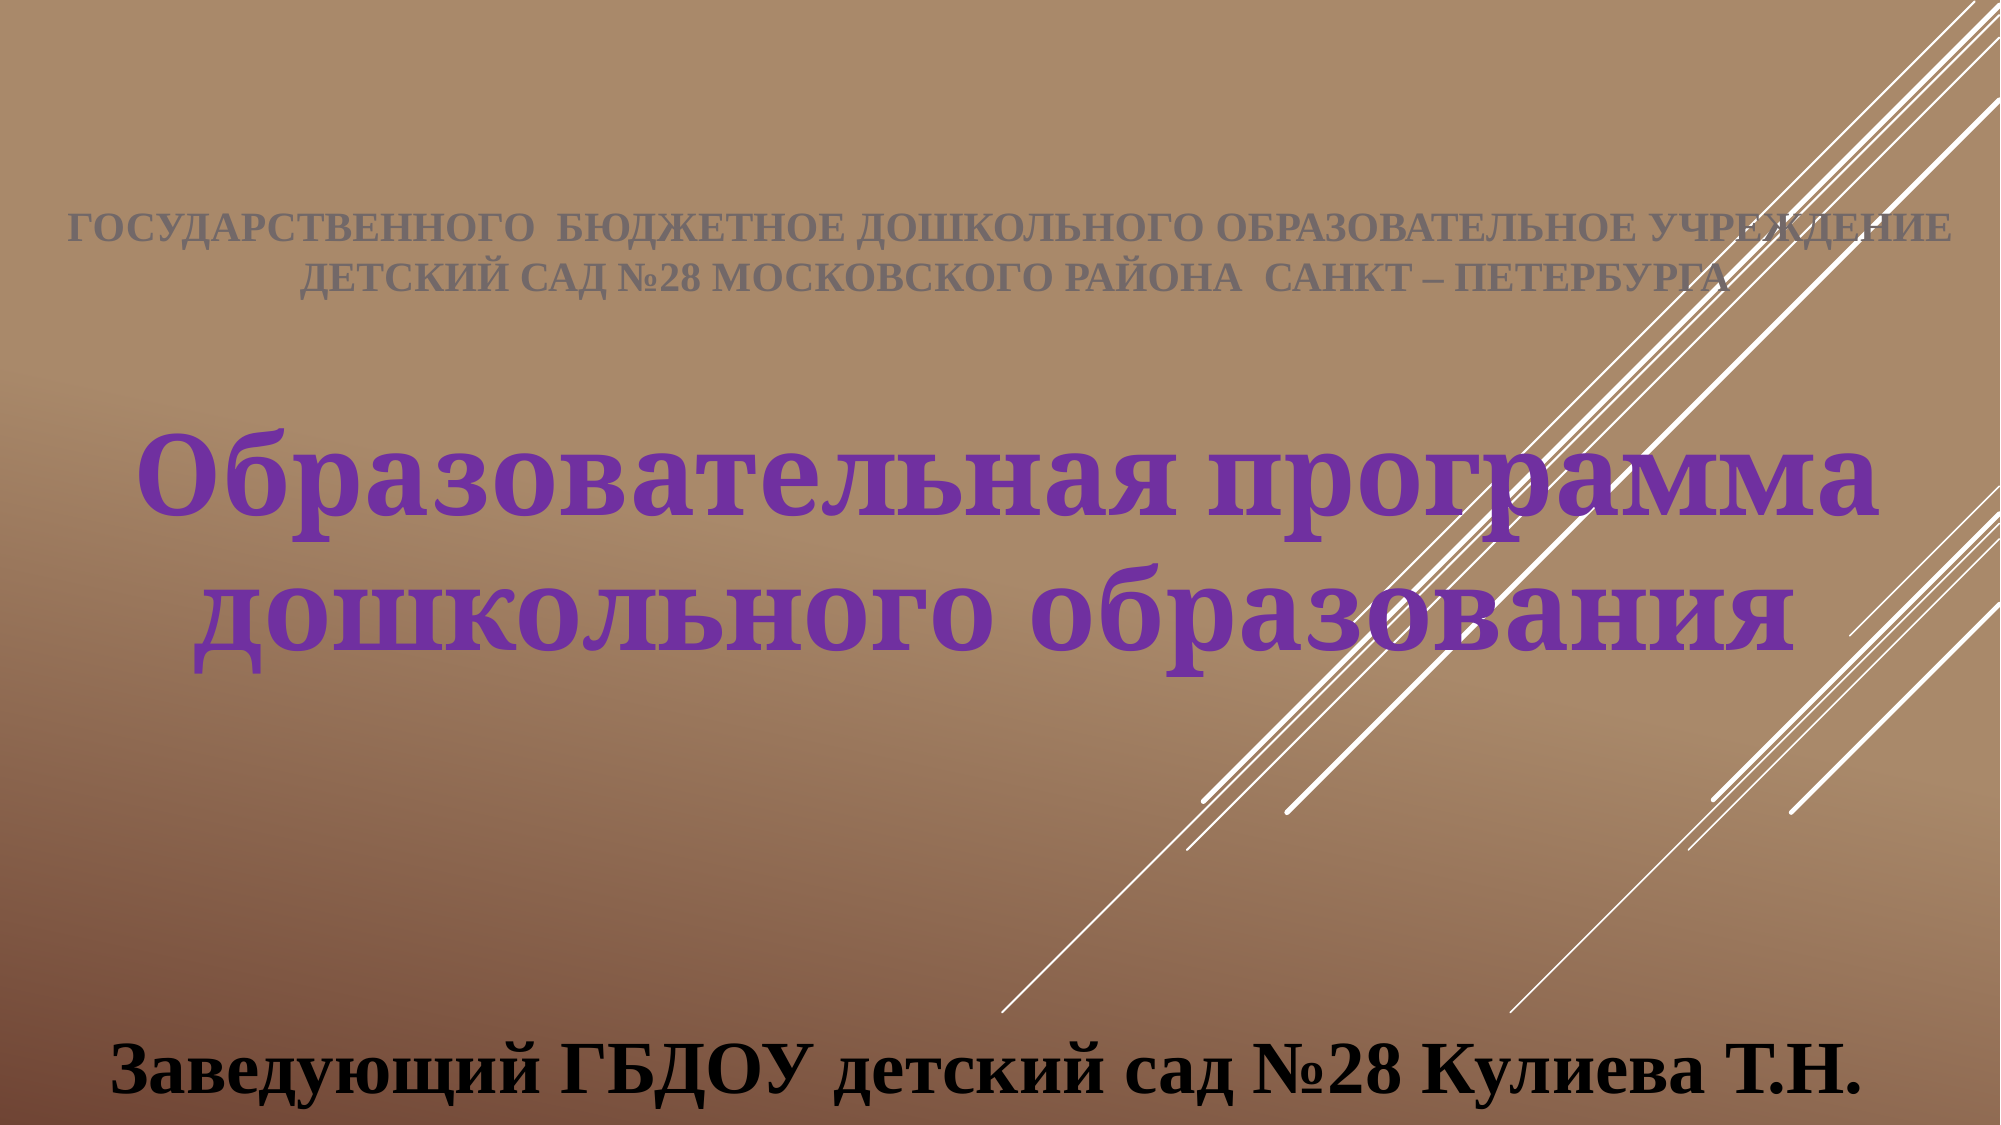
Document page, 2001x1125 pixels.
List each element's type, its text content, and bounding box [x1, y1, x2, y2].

text_box Образовательная программа дошкольного образования [115, 395, 1903, 680]
title Государственного бюджетное дошкольного образовательное учреждение детский сад №28 Московского района Санкт – Петербурга [46, 60, 1974, 358]
text_box Заведующий ГБДОУ детский сад №28 Кулиева Т.Н. [0, 1011, 1974, 1116]
